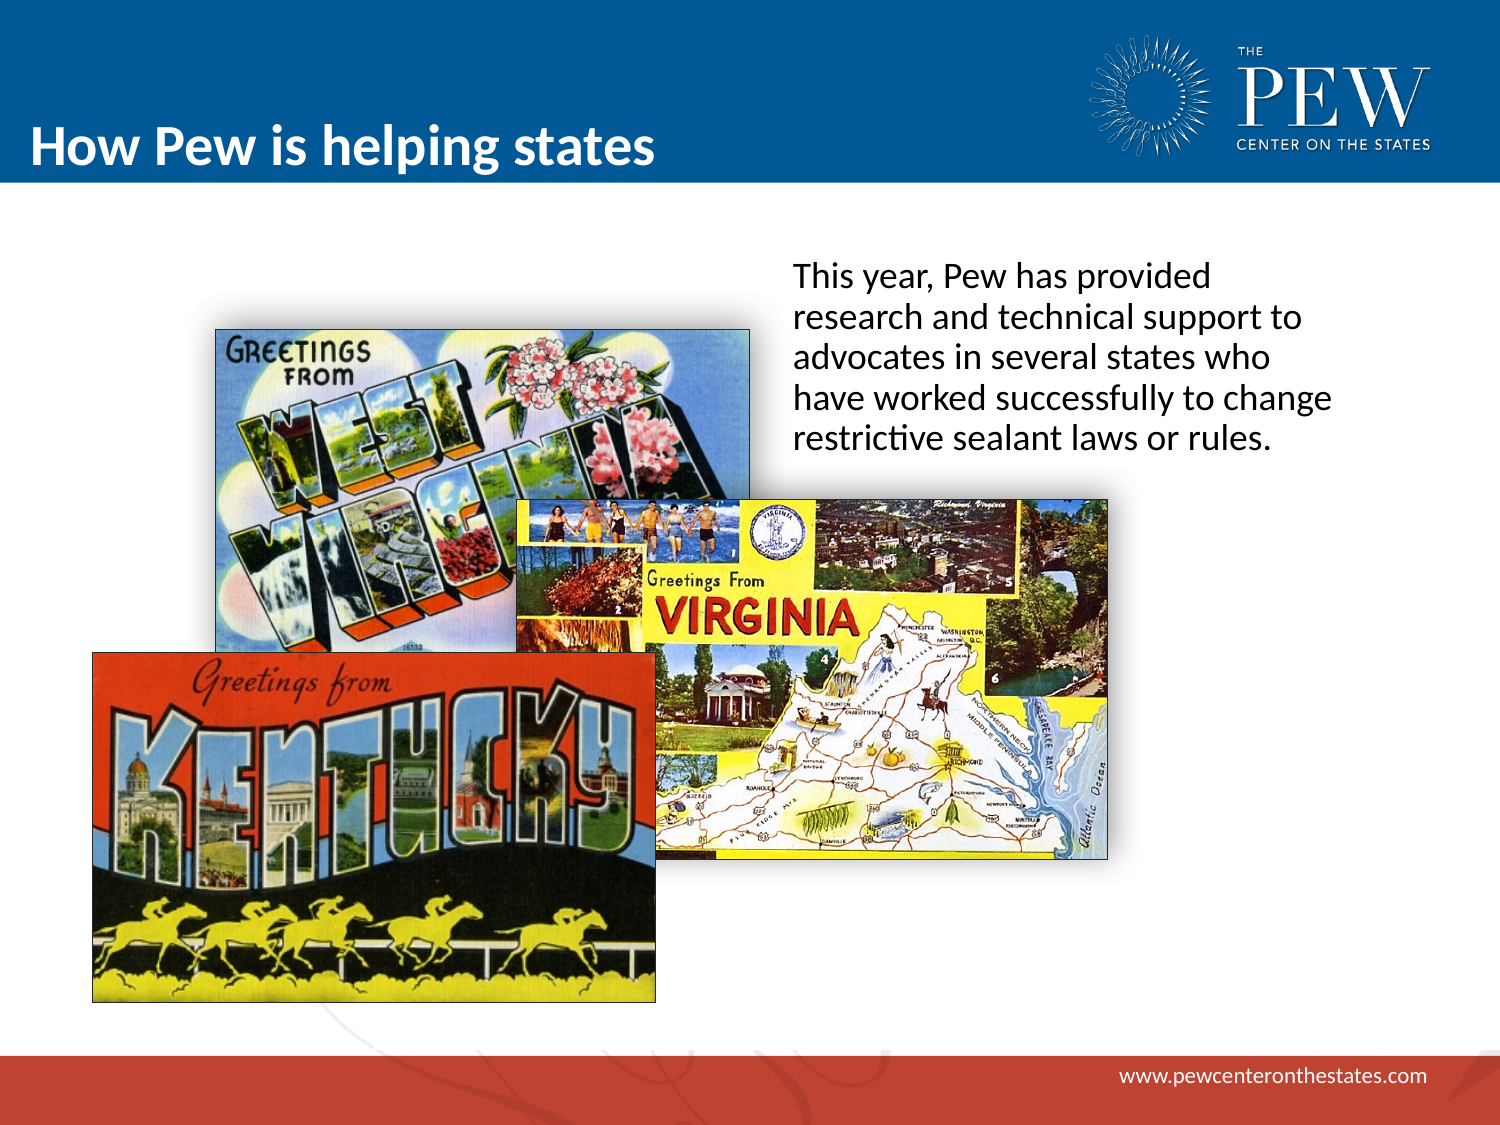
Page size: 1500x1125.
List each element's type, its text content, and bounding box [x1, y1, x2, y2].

picture [1076, 29, 1438, 163]
list This year, Pew has provided research and technical support to advocates in several states who have worked successfully to change restrictive sealant laws or rules. [792, 248, 1344, 481]
title How Pew is helping states [30, 35, 772, 185]
picture [92, 329, 1500, 1125]
text_box [372, 429, 1500, 1052]
